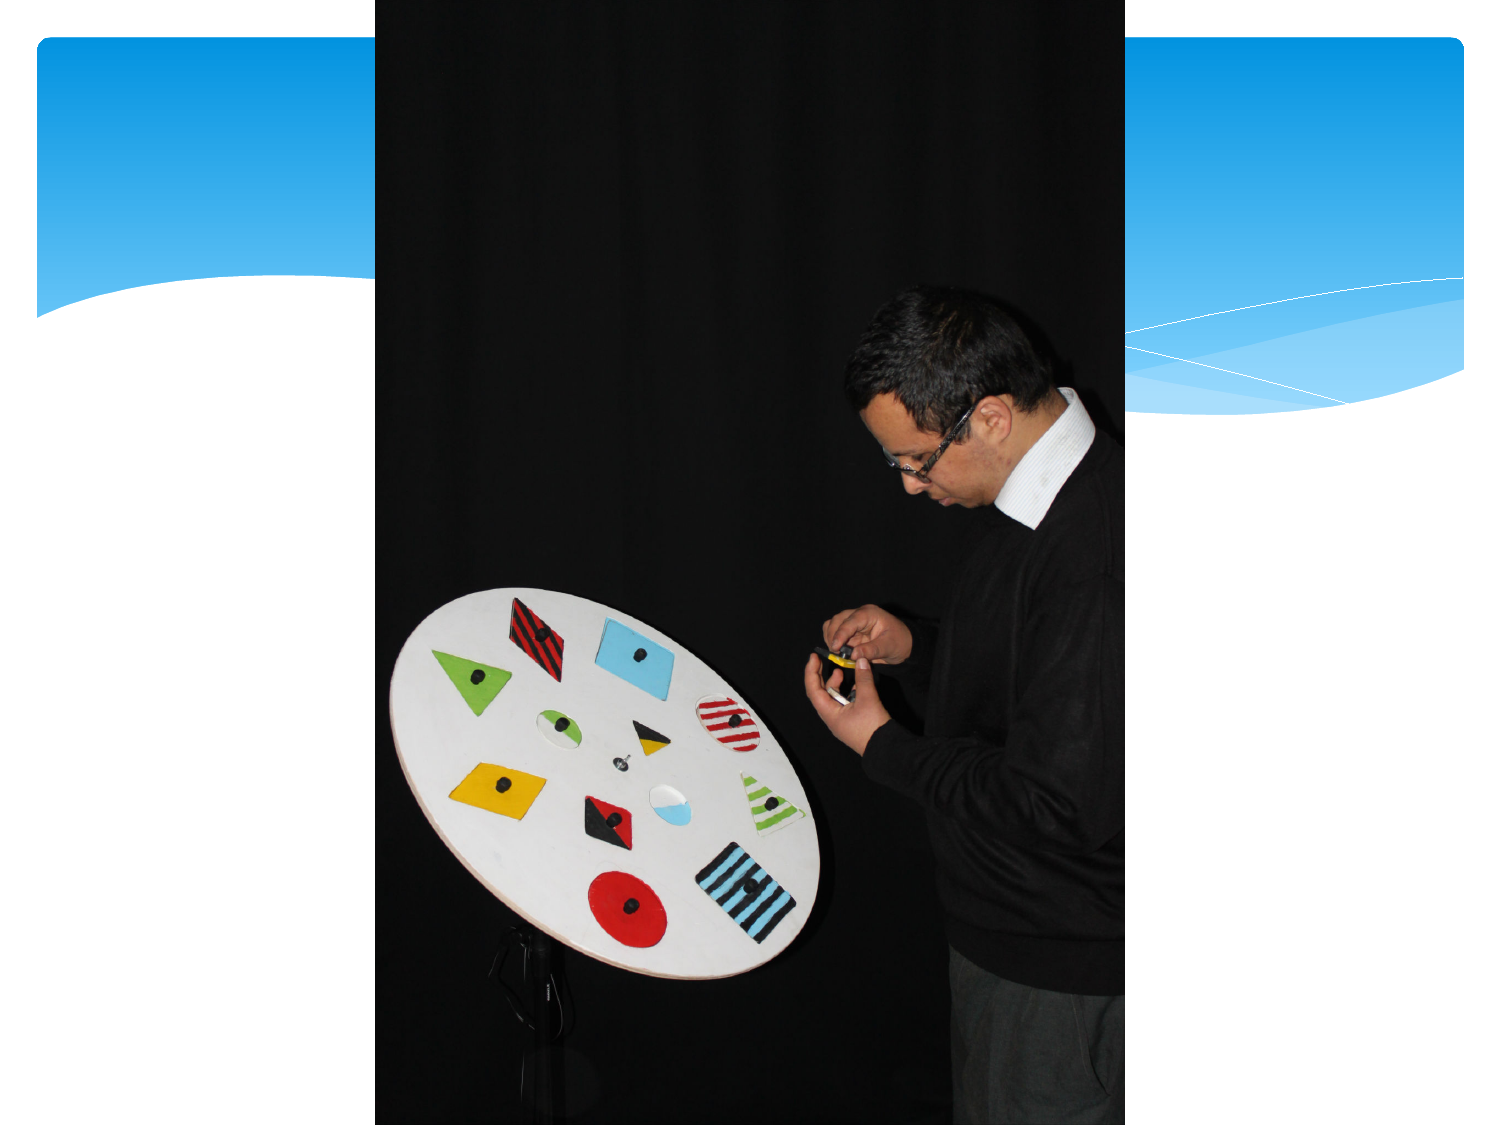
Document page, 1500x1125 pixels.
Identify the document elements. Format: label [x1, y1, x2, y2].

picture [374, 0, 1126, 1125]
